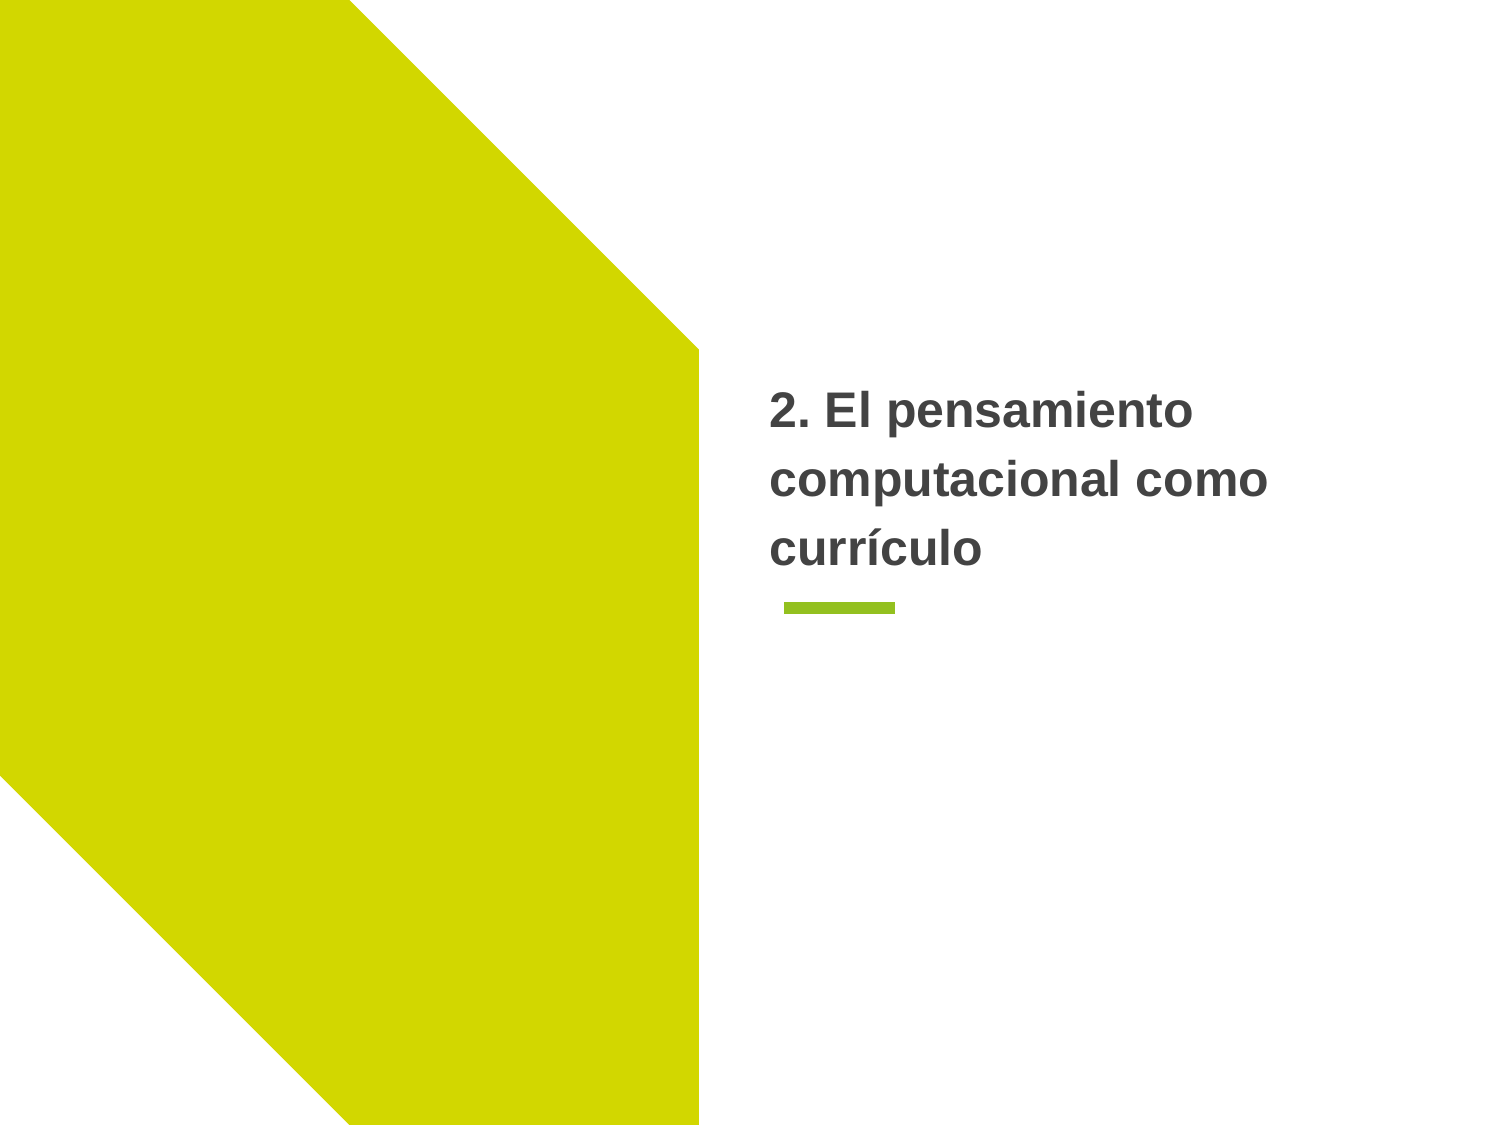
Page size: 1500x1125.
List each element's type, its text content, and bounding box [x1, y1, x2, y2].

text_box [0, 0, 699, 1125]
title 2. El pensamiento computacional como currículo [754, 326, 1344, 591]
